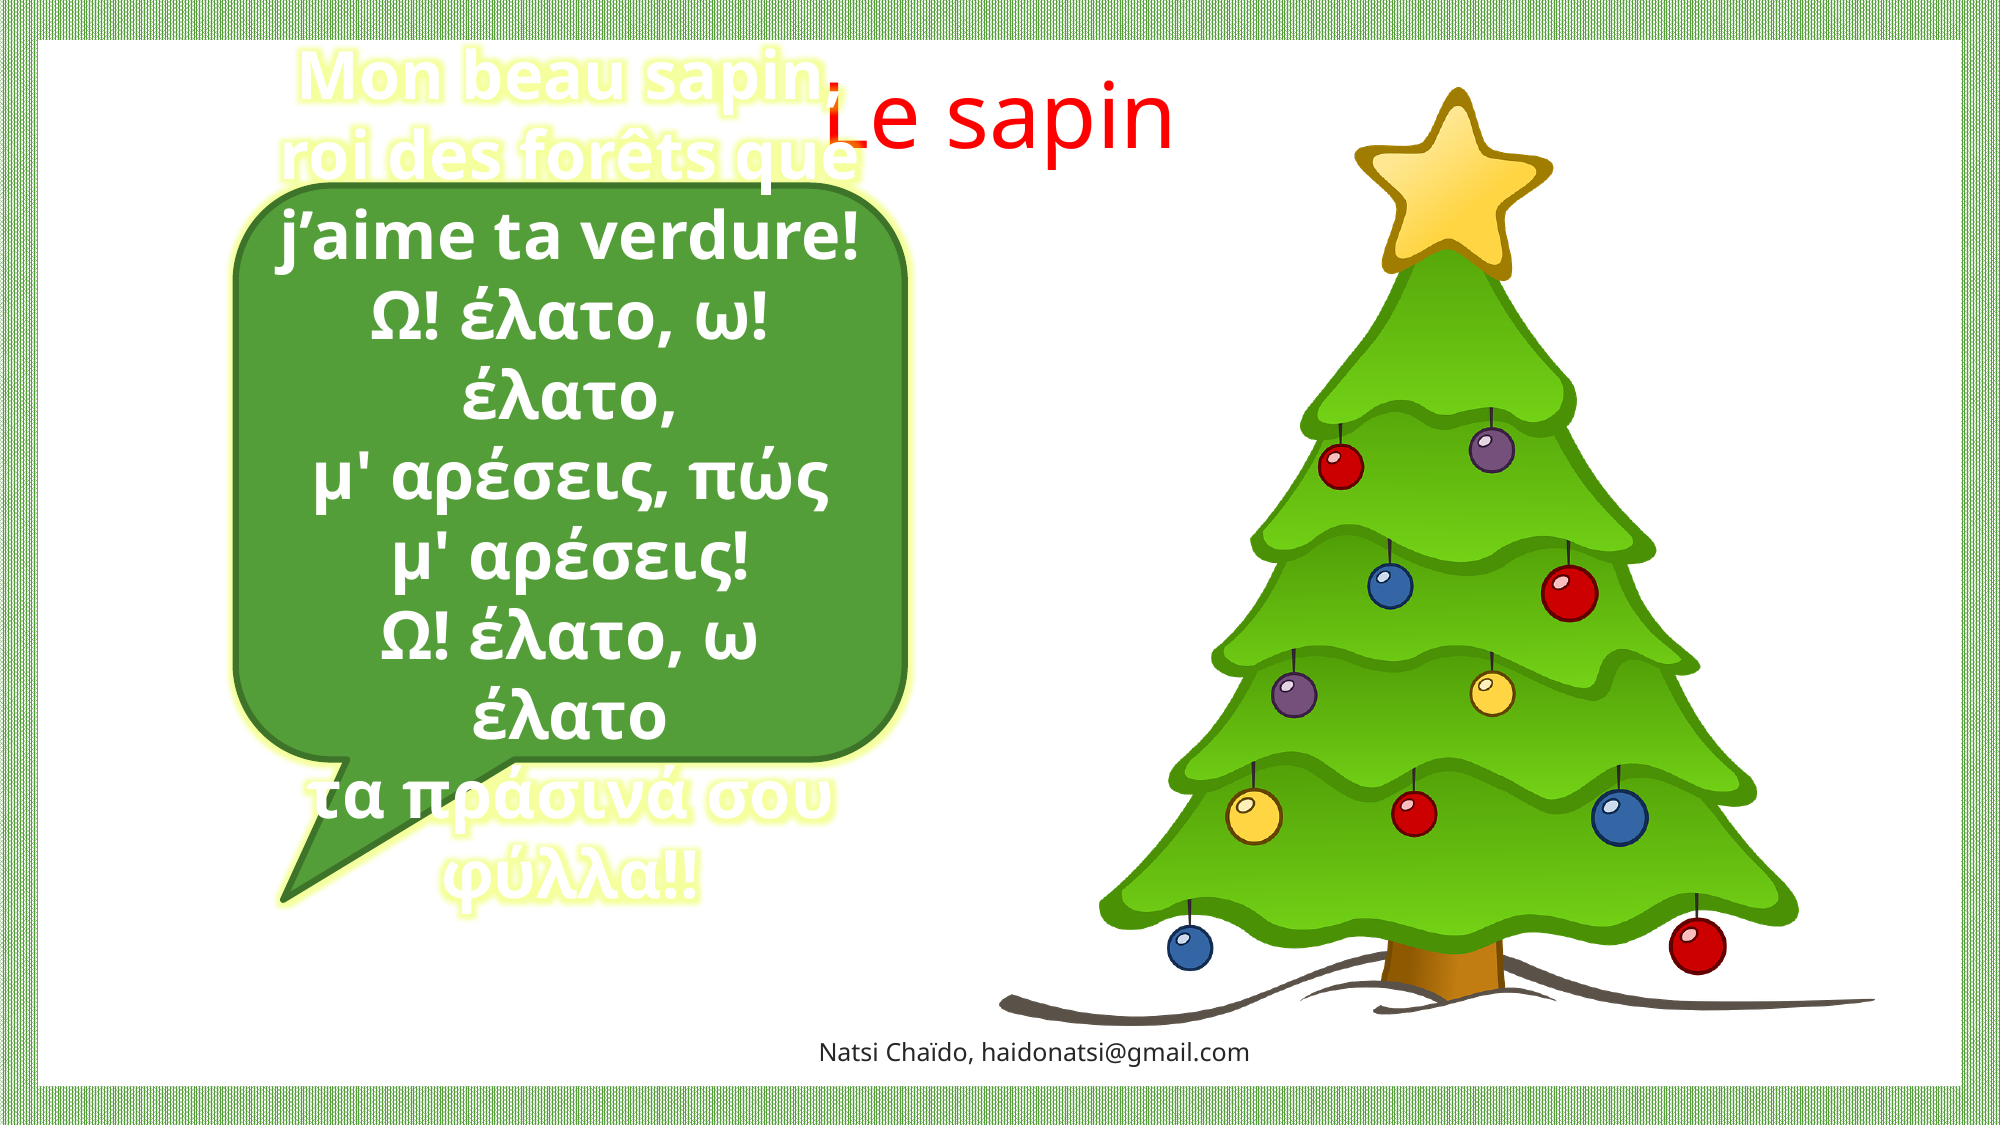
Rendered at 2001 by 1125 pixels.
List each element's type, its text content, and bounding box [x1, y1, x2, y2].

footer Natsi Chaïdo, haidonatsi@gmail.com [647, 1021, 1422, 1081]
picture [999, 87, 1875, 1026]
list Le sapin [677, 49, 1323, 195]
text_box Mon beau sapin, roi des forêts que j’aime ta verdure! Ω! έλατο, ω! έλατο, μ' αρέσεις, πώς μ' αρέσεις! Ω! έλατο, ω έλατο τα πράσινά σου φύλλα!! [234, 184, 906, 901]
